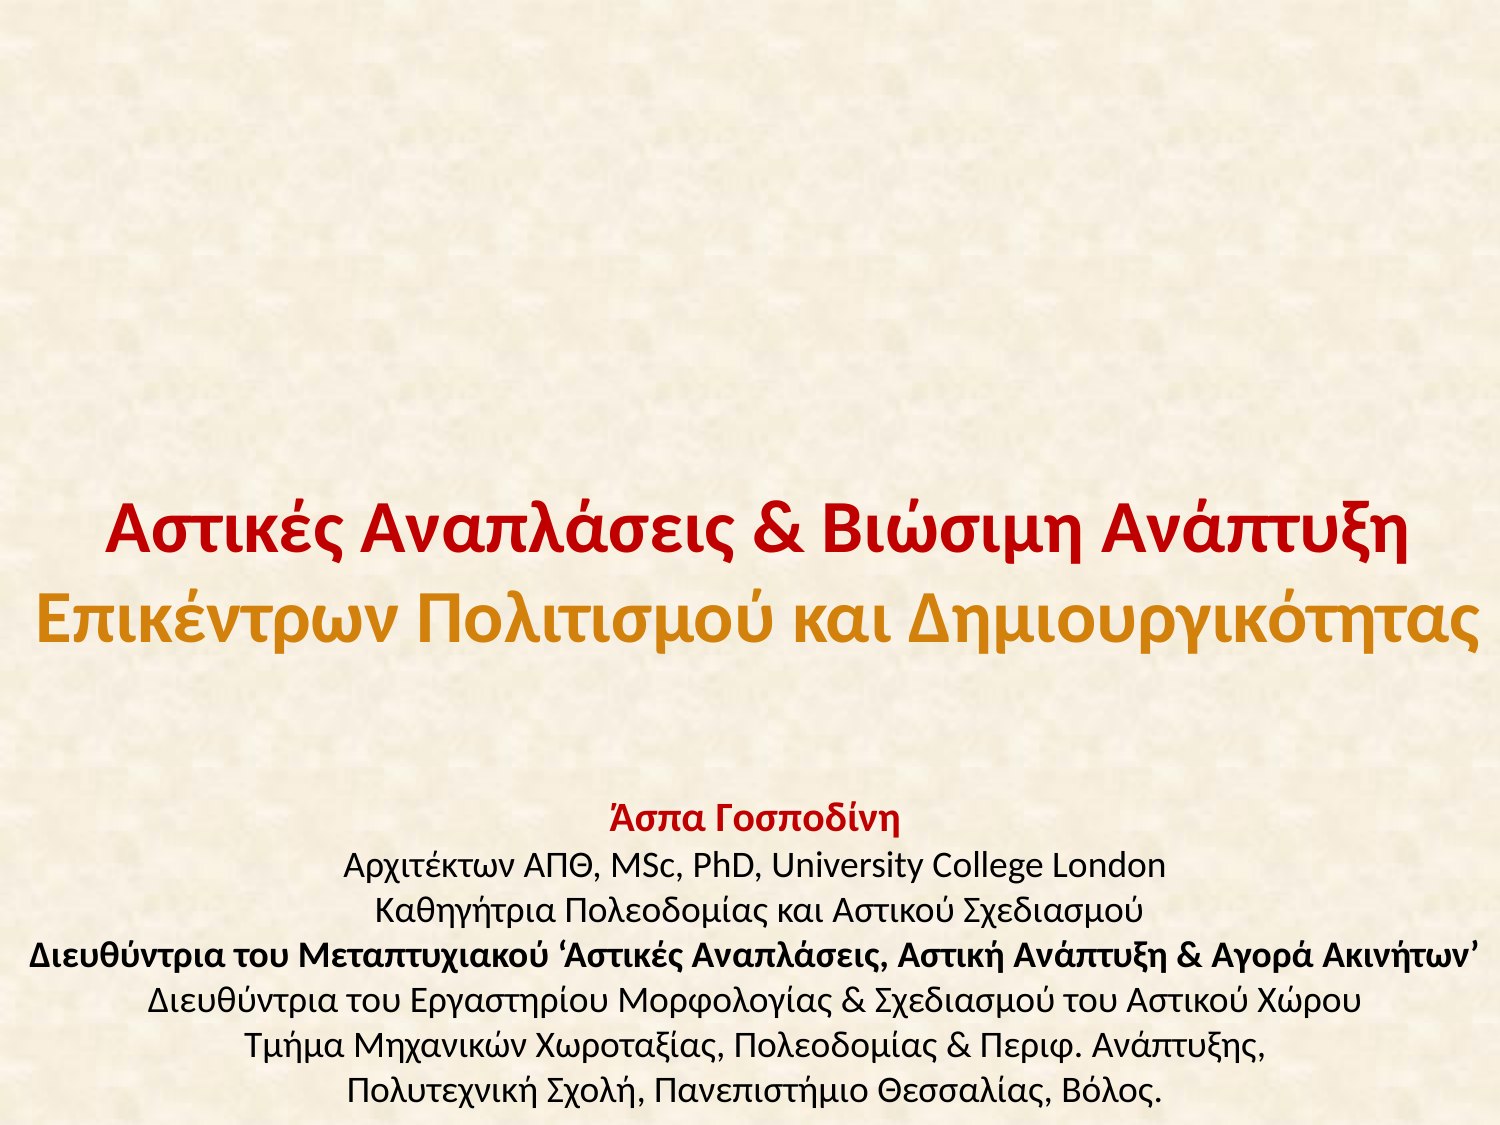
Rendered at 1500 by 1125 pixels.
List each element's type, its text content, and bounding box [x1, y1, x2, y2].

picture [0, 0, 1500, 1125]
text_box Αστικές Αναπλάσεις & Βιώσιμη Ανάπτυξη Επικέντρων Πολιτισμού και Δημιουργικότητας [8, 468, 1500, 665]
text_box Άσπα Γοσποδίνη Αρχιτέκτων ΑΠΘ, MSc, PhD, University College London Καθηγήτρια Πολεοδομίας και Αστικού Σχεδιασμού Διευθύντρια του Μεταπτυχιακού ‘Αστικές Αναπλάσεις, Αστική Ανάπτυξη & Αγορά Ακινήτων’ Διευθύντρια του Εργαστηρίου Μορφολογίας & Σχεδιασμού του Αστικού Χώρου Τμήμα Μηχανικών Χωροταξίας, Πολεοδομίας & Περιφ. Ανάπτυξης, Πολυτεχνική Σχολή, Πανεπιστήμιο Θεσσαλίας, Βόλος. [5, 782, 1500, 1125]
